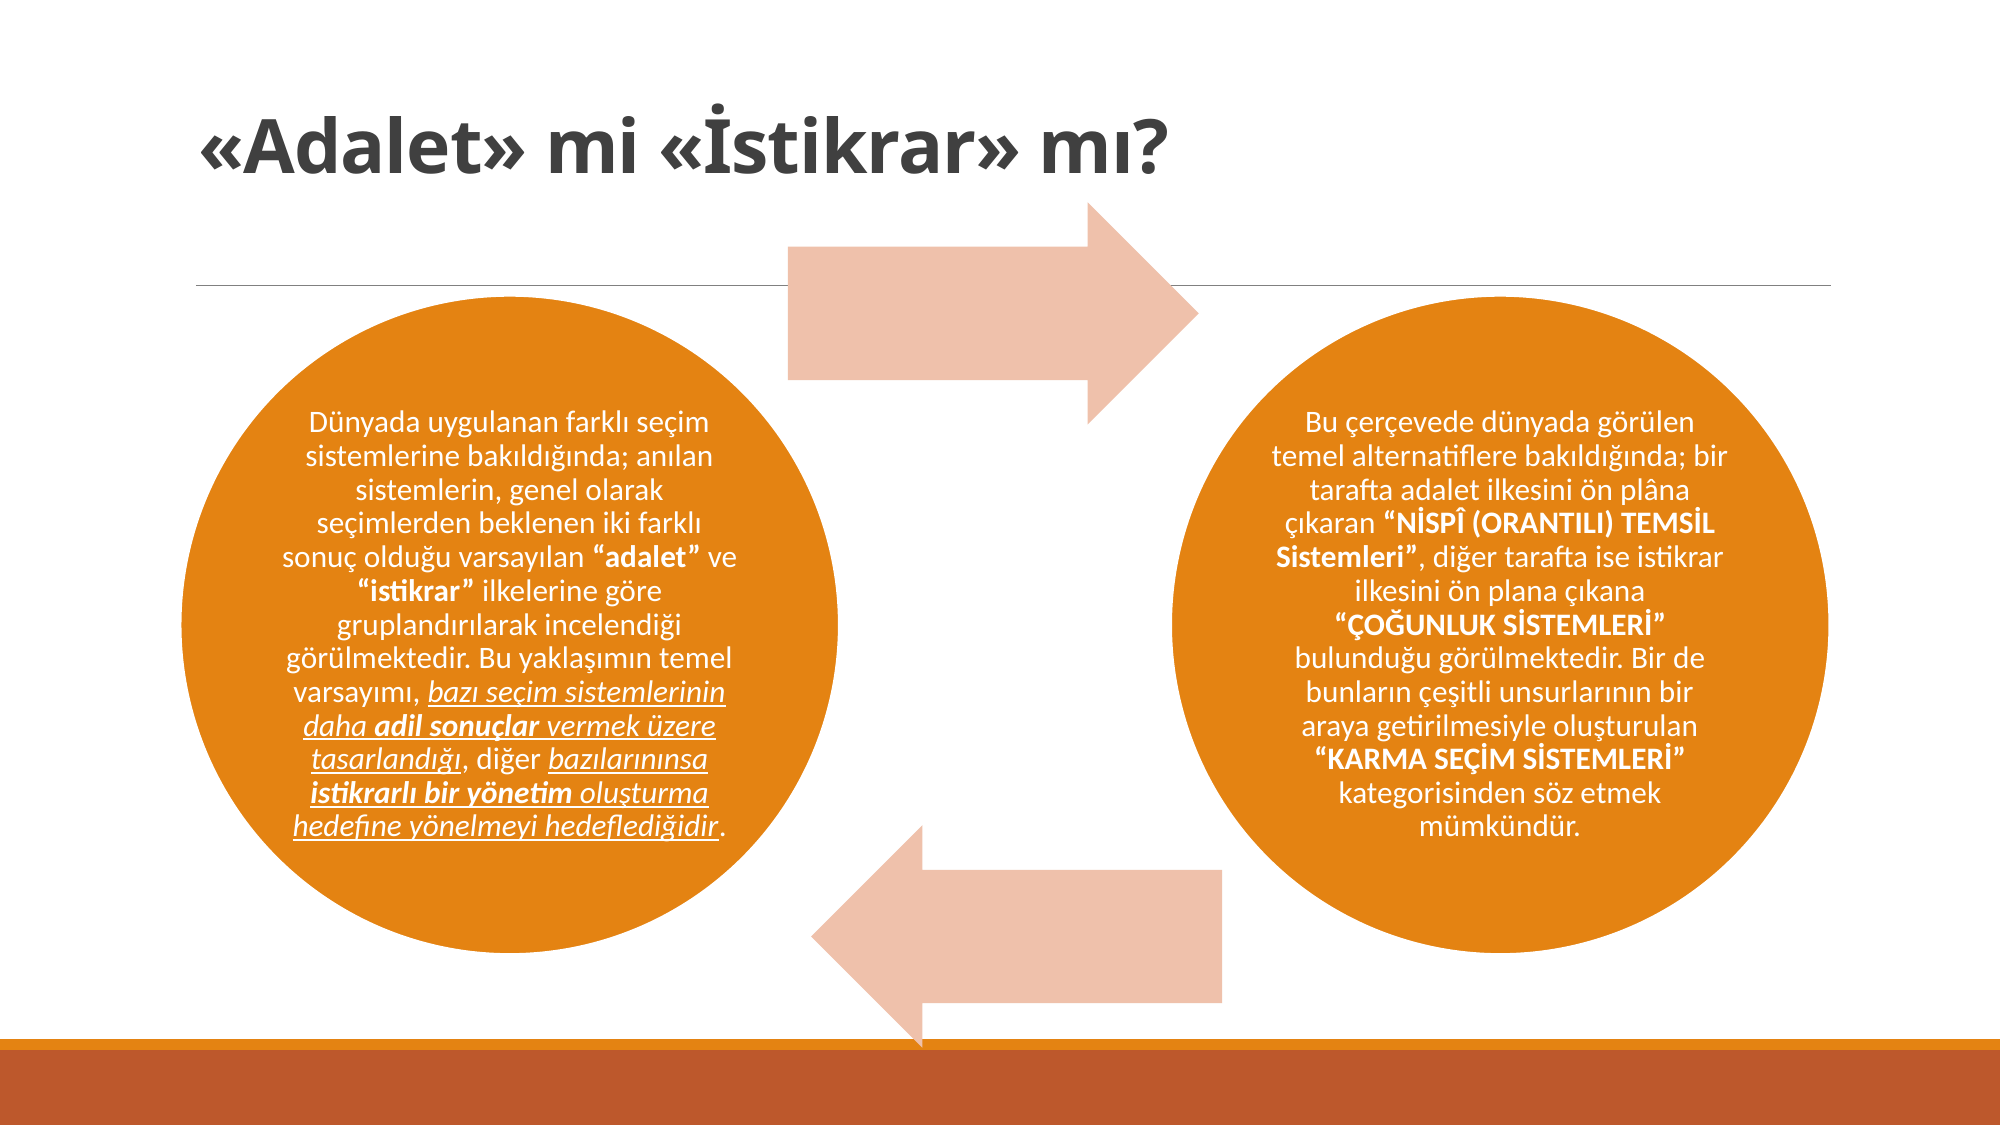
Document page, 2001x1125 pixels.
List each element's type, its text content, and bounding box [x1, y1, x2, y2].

title «Adalet» mi «İstikrar» mı? [183, 57, 1834, 197]
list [179, 286, 1831, 964]
